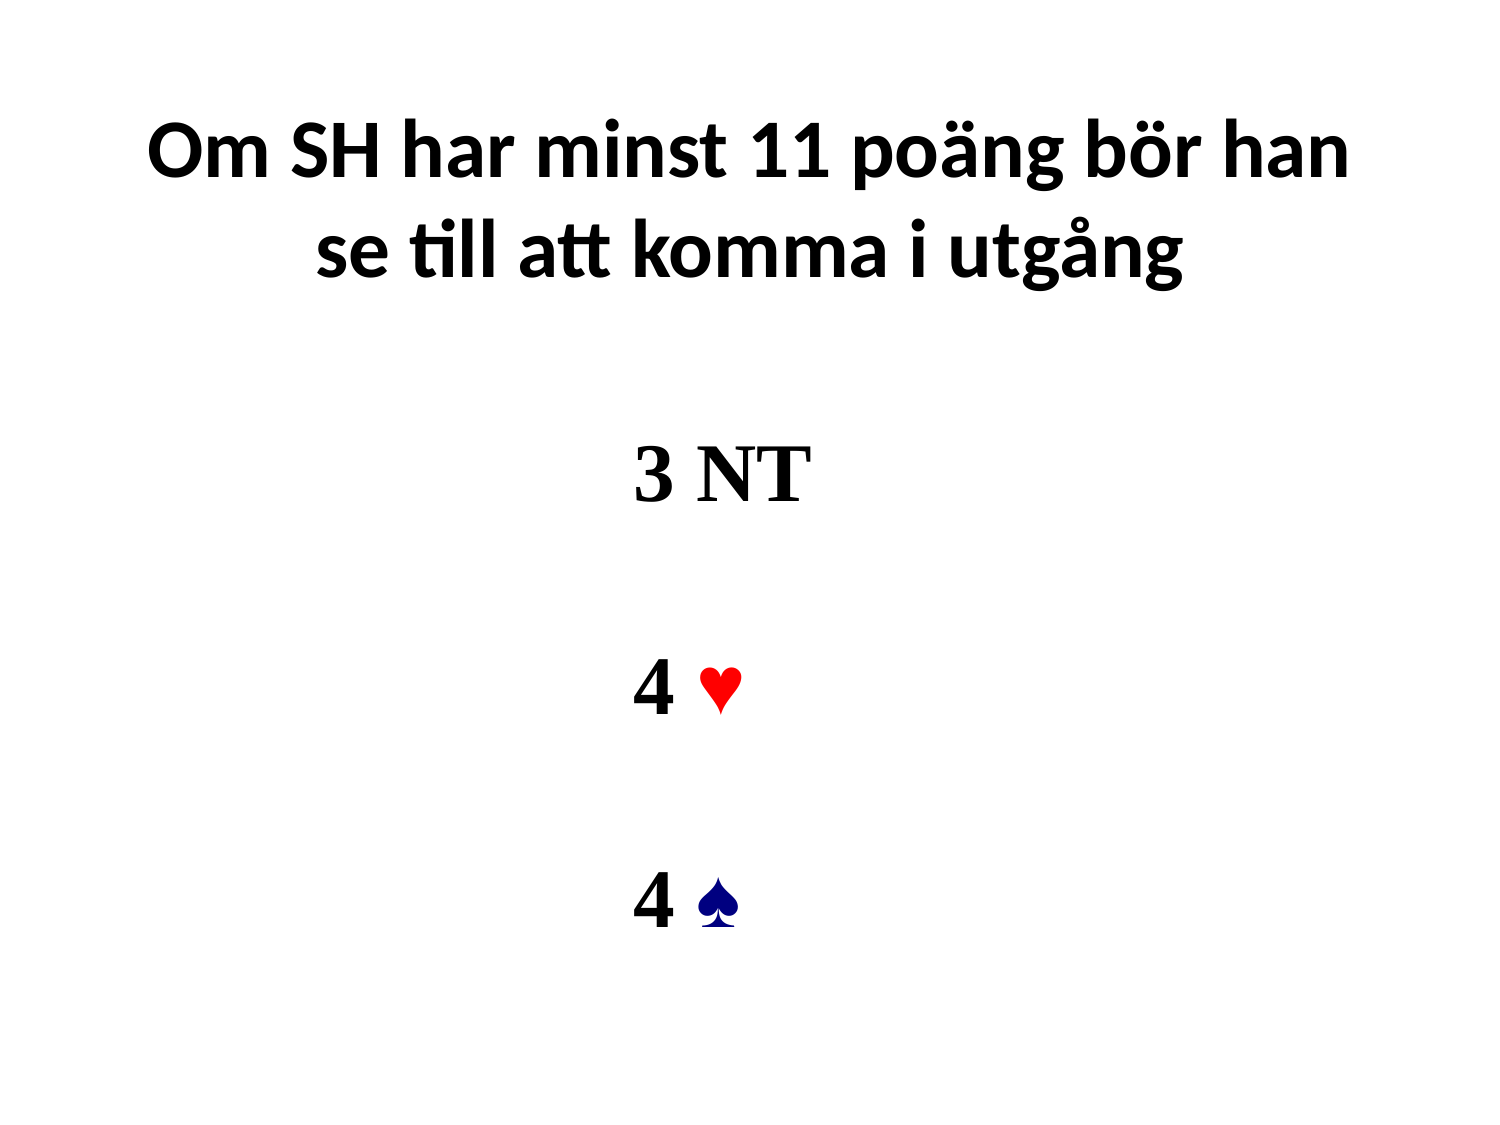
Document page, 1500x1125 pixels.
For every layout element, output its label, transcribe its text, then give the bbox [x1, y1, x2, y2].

title Om SH har minst 11 poäng bör han se till att komma i utgång [112, 99, 1388, 288]
list 3 NT 4 ♥ 4 ♠ [112, 324, 1388, 1000]
